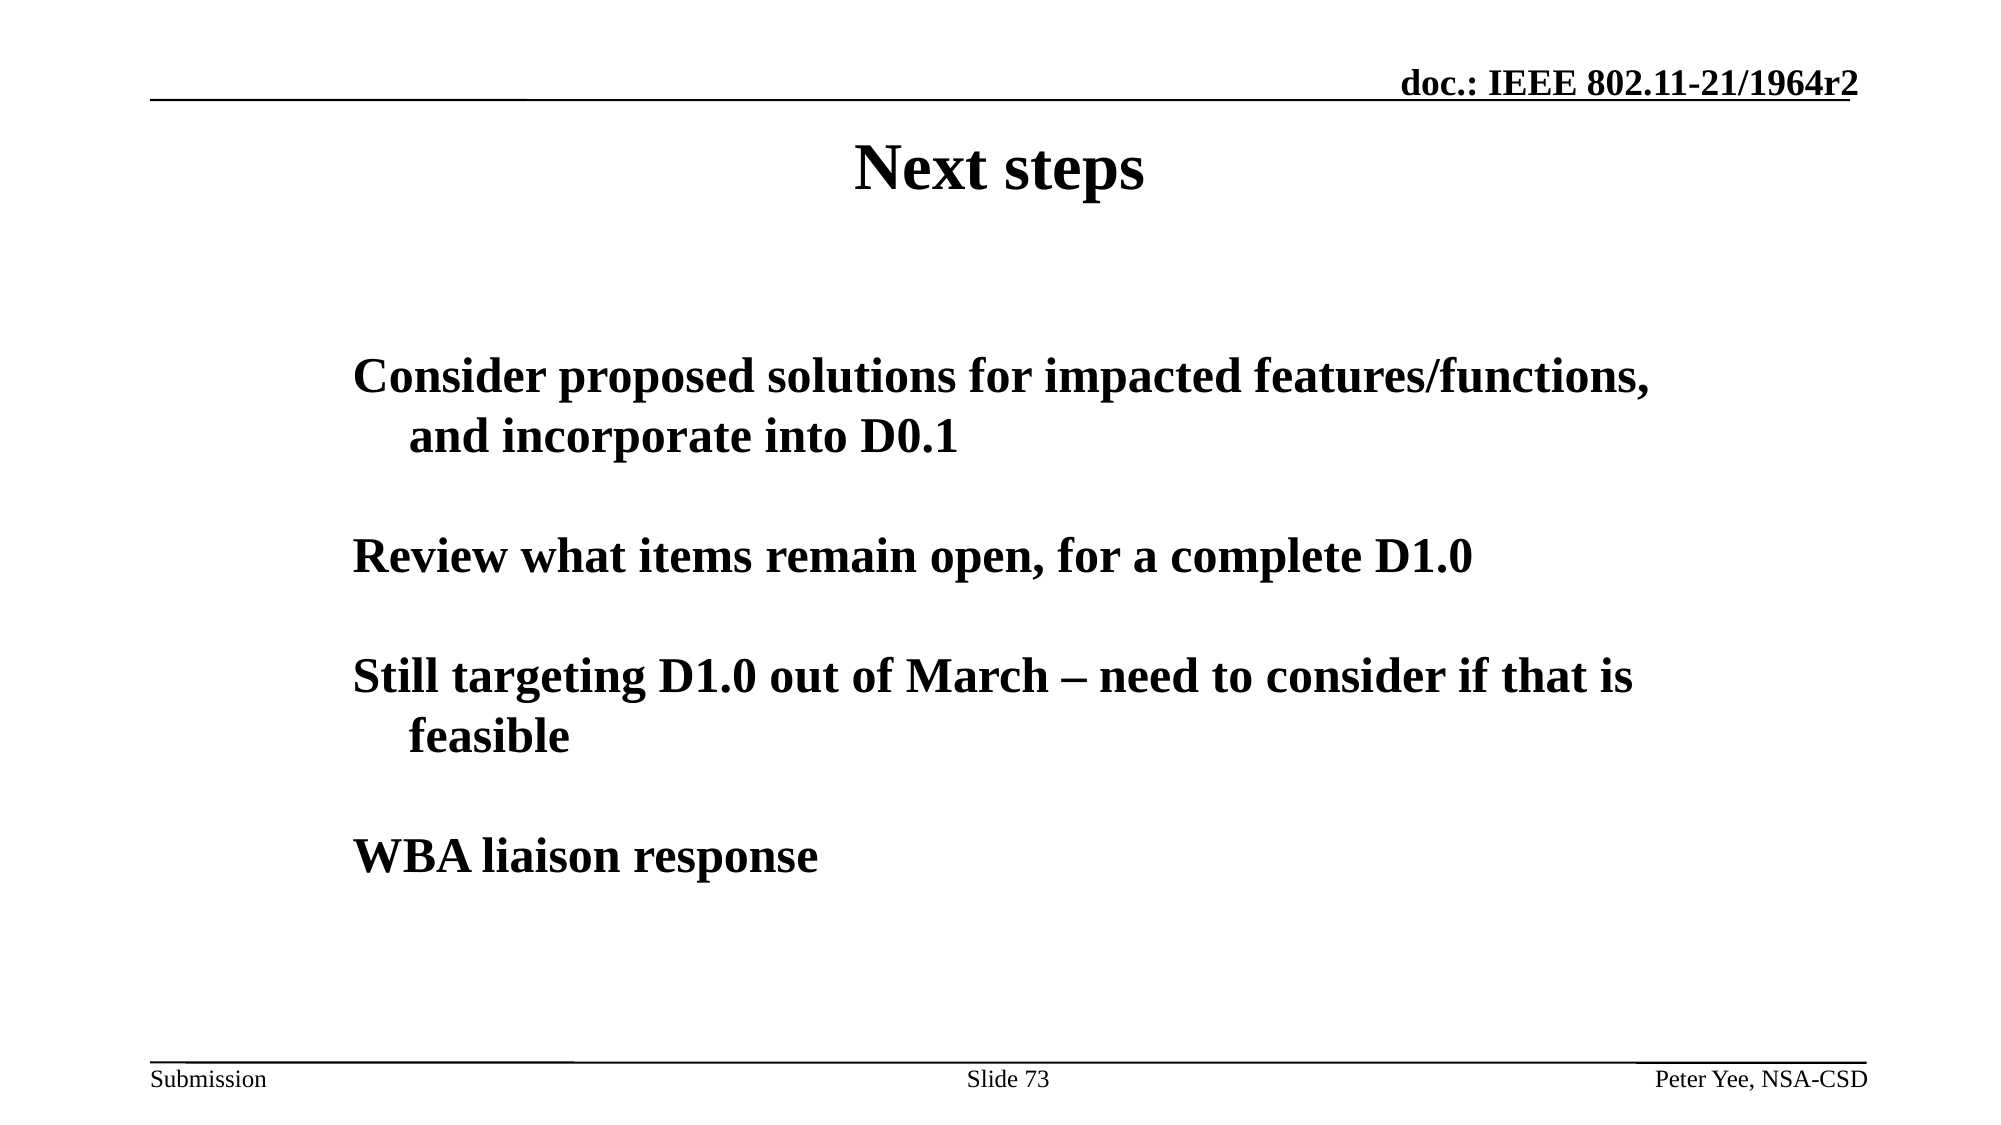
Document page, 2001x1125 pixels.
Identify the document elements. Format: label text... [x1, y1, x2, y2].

slide_number Slide 73 [950, 1061, 1067, 1123]
footer Peter Yee, NSA-CSD [1171, 1061, 1869, 1093]
list Consider proposed solutions for impacted features/functions, and incorporate into D0.1 Review what items remain open, for a complete D1.0 Still targeting D1.0 out of March – need to consider if that is feasible WBA liaison response [337, 274, 1688, 1013]
title Next steps [362, 112, 1638, 213]
